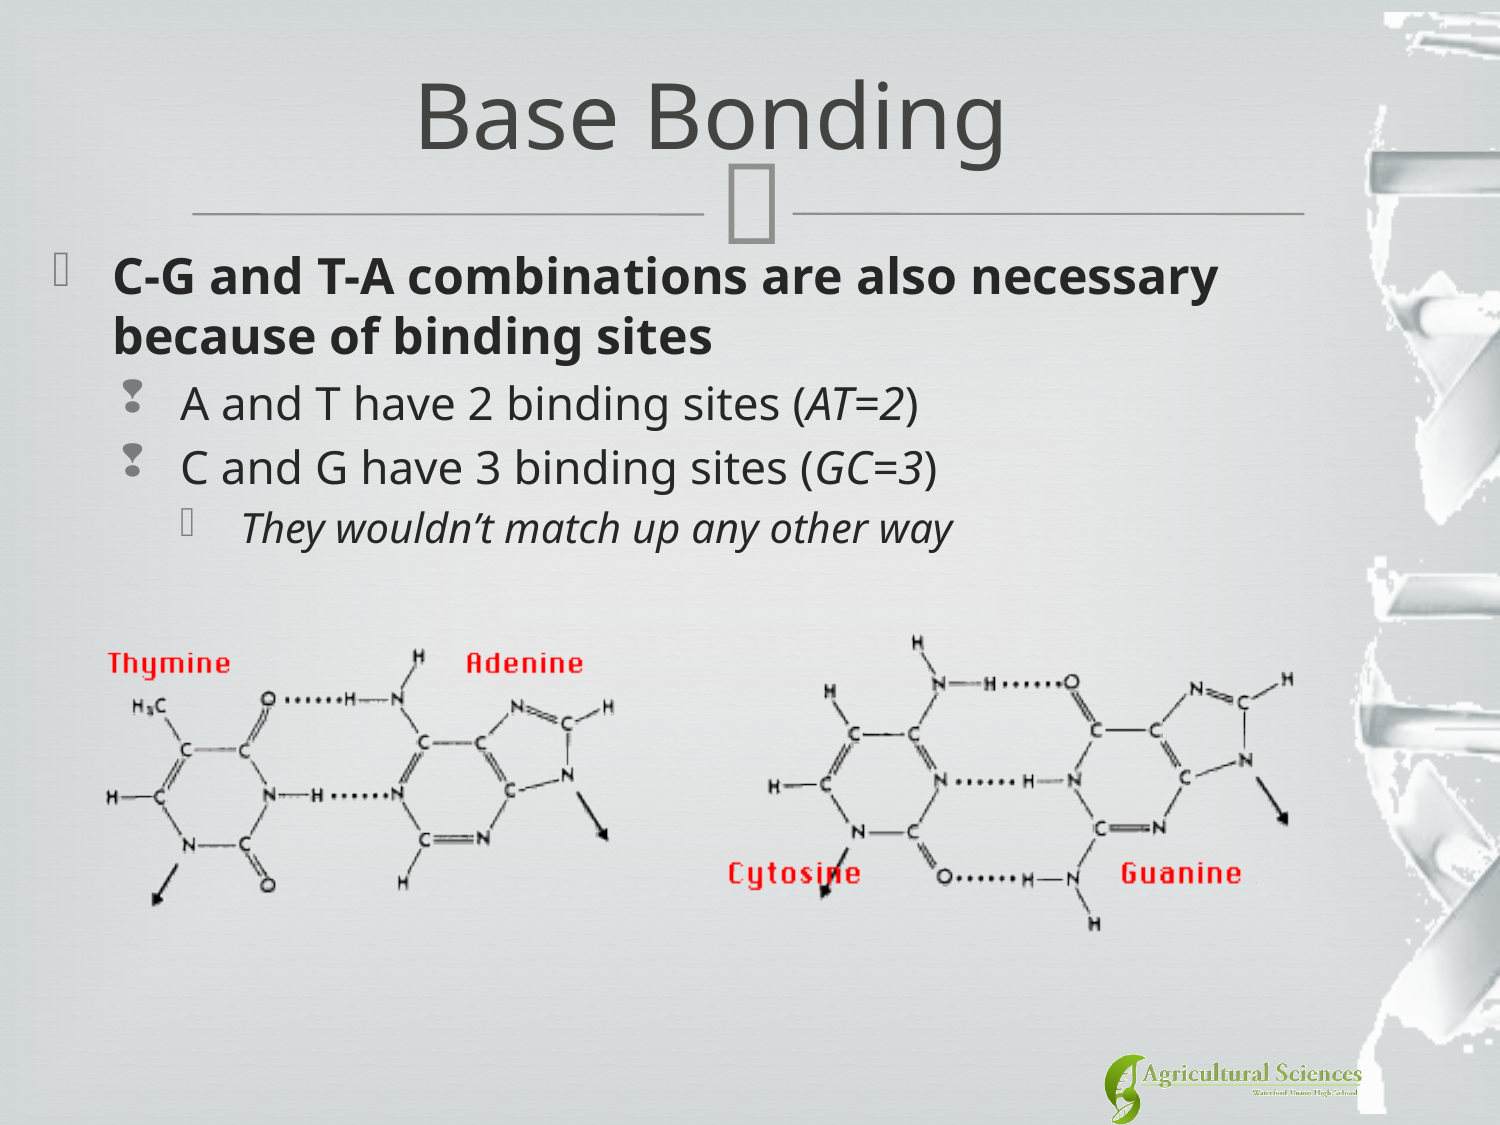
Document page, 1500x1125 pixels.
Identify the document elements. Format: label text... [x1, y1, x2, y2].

title Base Bonding [37, 50, 1386, 175]
picture [1100, 1049, 1388, 1125]
list C-G and T-A combinations are also necessary because of binding sites A and T have 2 binding sites (AT=2) C and G have 3 binding sites (GC=3) They wouldn’t match up any other way [37, 237, 1386, 1050]
picture [61, 636, 651, 933]
picture [724, 624, 1332, 954]
